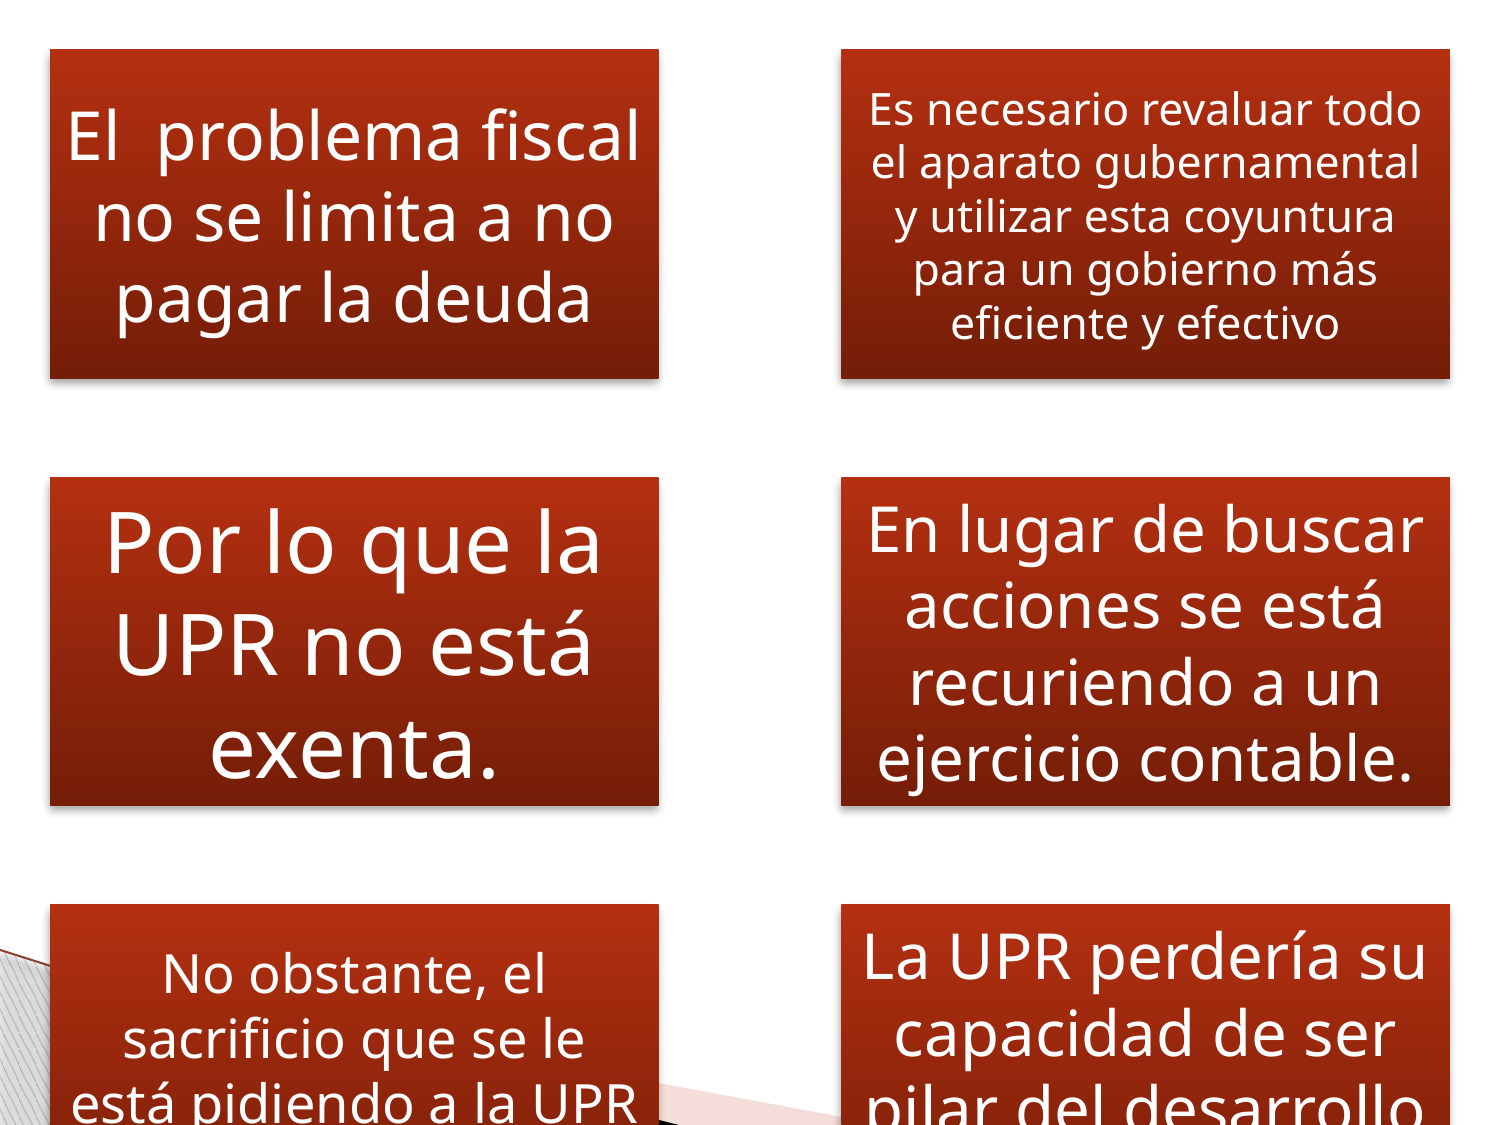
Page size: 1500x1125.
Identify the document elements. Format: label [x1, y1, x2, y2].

text_box [49, 49, 1451, 1076]
